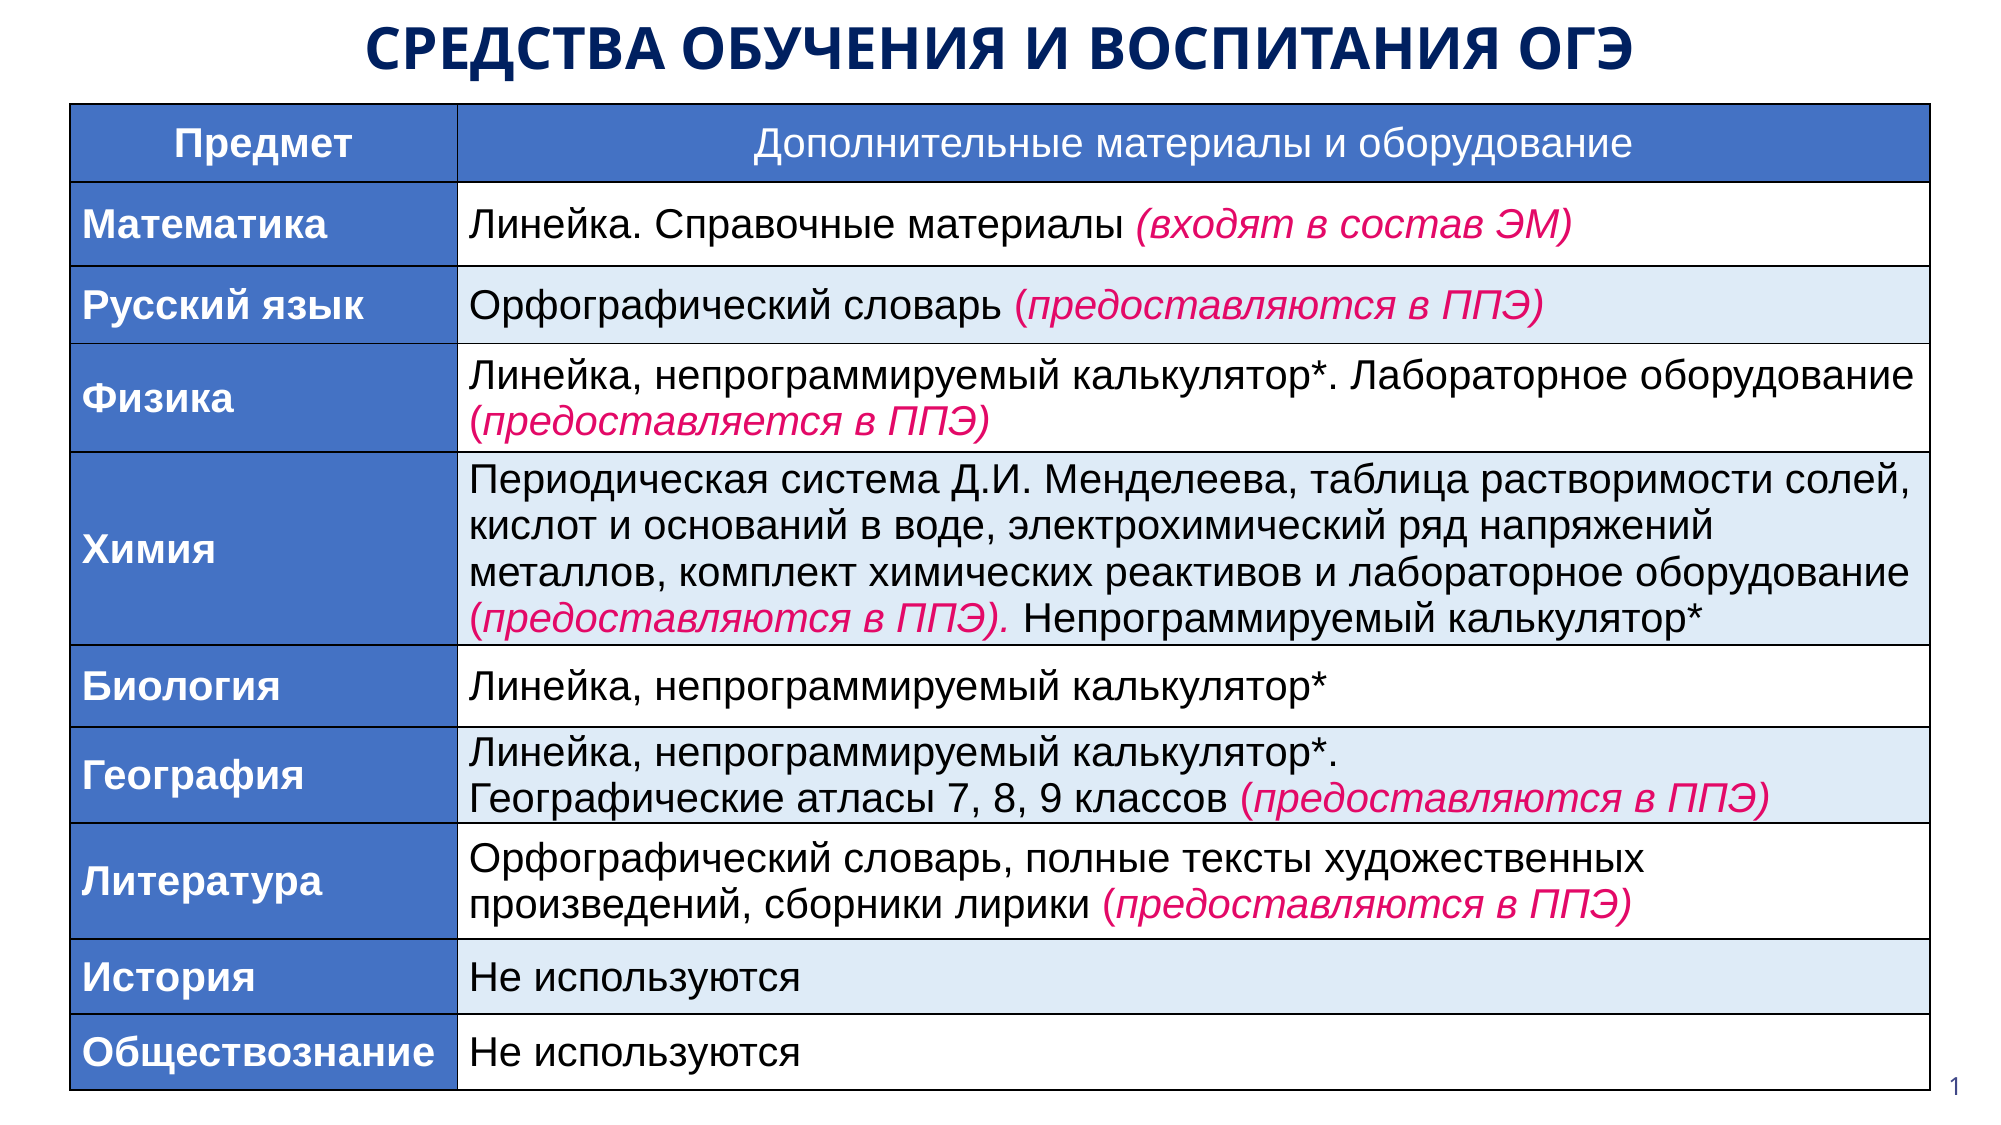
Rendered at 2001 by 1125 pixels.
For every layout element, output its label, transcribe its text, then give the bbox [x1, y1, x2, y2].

table_cell Периодическая система Д.И. Менделеева, таблица растворимости солей, кислот и оснований в воде, электрохимический ряд напряжений металлов, комплект химических реактивов и лабораторное оборудование (предоставляются в ППЭ). Непрограммируемый калькулятор* [458, 453, 1929, 644]
slide_number 1 [1527, 1057, 1978, 1118]
table_cell Орфографический словарь, полные тексты художественных произведений, сборники лирики (предоставляются в ППЭ) [458, 824, 1929, 938]
table_header Дополнительные материалы и оборудование [458, 105, 1929, 181]
table_cell Линейка, непрограммируемый калькулятор*. Географические атласы 7, 8, 9 классов (предоставляются в ППЭ) [458, 728, 1929, 822]
table_cell Обществознание [71, 1015, 457, 1089]
table_cell Линейка, непрограммируемый калькулятор*. Лабораторное оборудование (предоставляется в ППЭ) [458, 344, 1929, 451]
text_box СРЕДСТВА ОБУЧЕНИЯ И ВОСПИТАНИЯ ОГЭ [0, 4, 2000, 89]
table_cell Не используются [458, 940, 1929, 1013]
table_cell Линейка, непрограммируемый калькулятор* [458, 646, 1929, 726]
table_header Предмет [71, 105, 457, 181]
table_cell География [71, 728, 457, 822]
table_cell Физика [71, 344, 457, 451]
table_cell Линейка. Справочные материалы (входят в состав ЭМ) [458, 183, 1929, 265]
table_cell Математика [71, 183, 457, 265]
table_cell Химия [71, 453, 457, 644]
table_cell Не используются [458, 1015, 1929, 1089]
table_cell Литература [71, 824, 457, 938]
table_cell История [71, 940, 457, 1013]
table_cell Орфографический словарь (предоставляются в ППЭ) [458, 267, 1929, 343]
table_cell Биология [71, 646, 457, 726]
table_cell Русский язык [71, 267, 457, 343]
